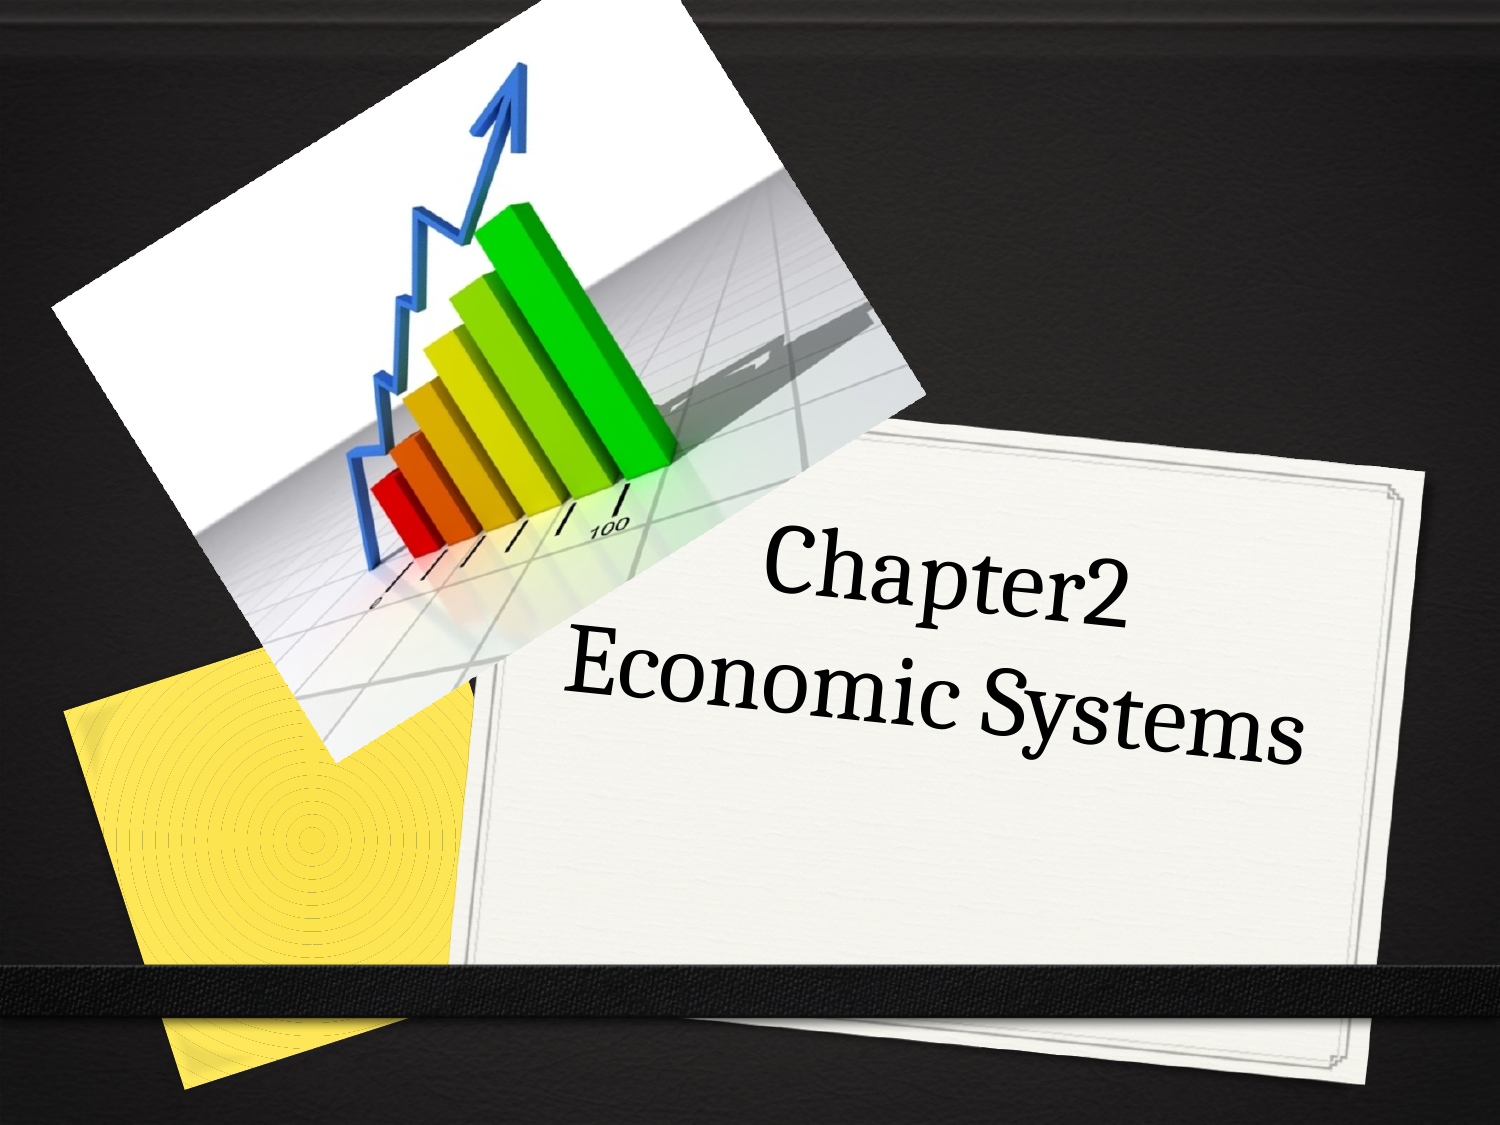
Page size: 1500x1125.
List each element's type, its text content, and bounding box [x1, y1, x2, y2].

picture [69, 693, 157, 788]
picture [0, 0, 1500, 1102]
title Chapter2 Economic Systems [510, 483, 1377, 801]
